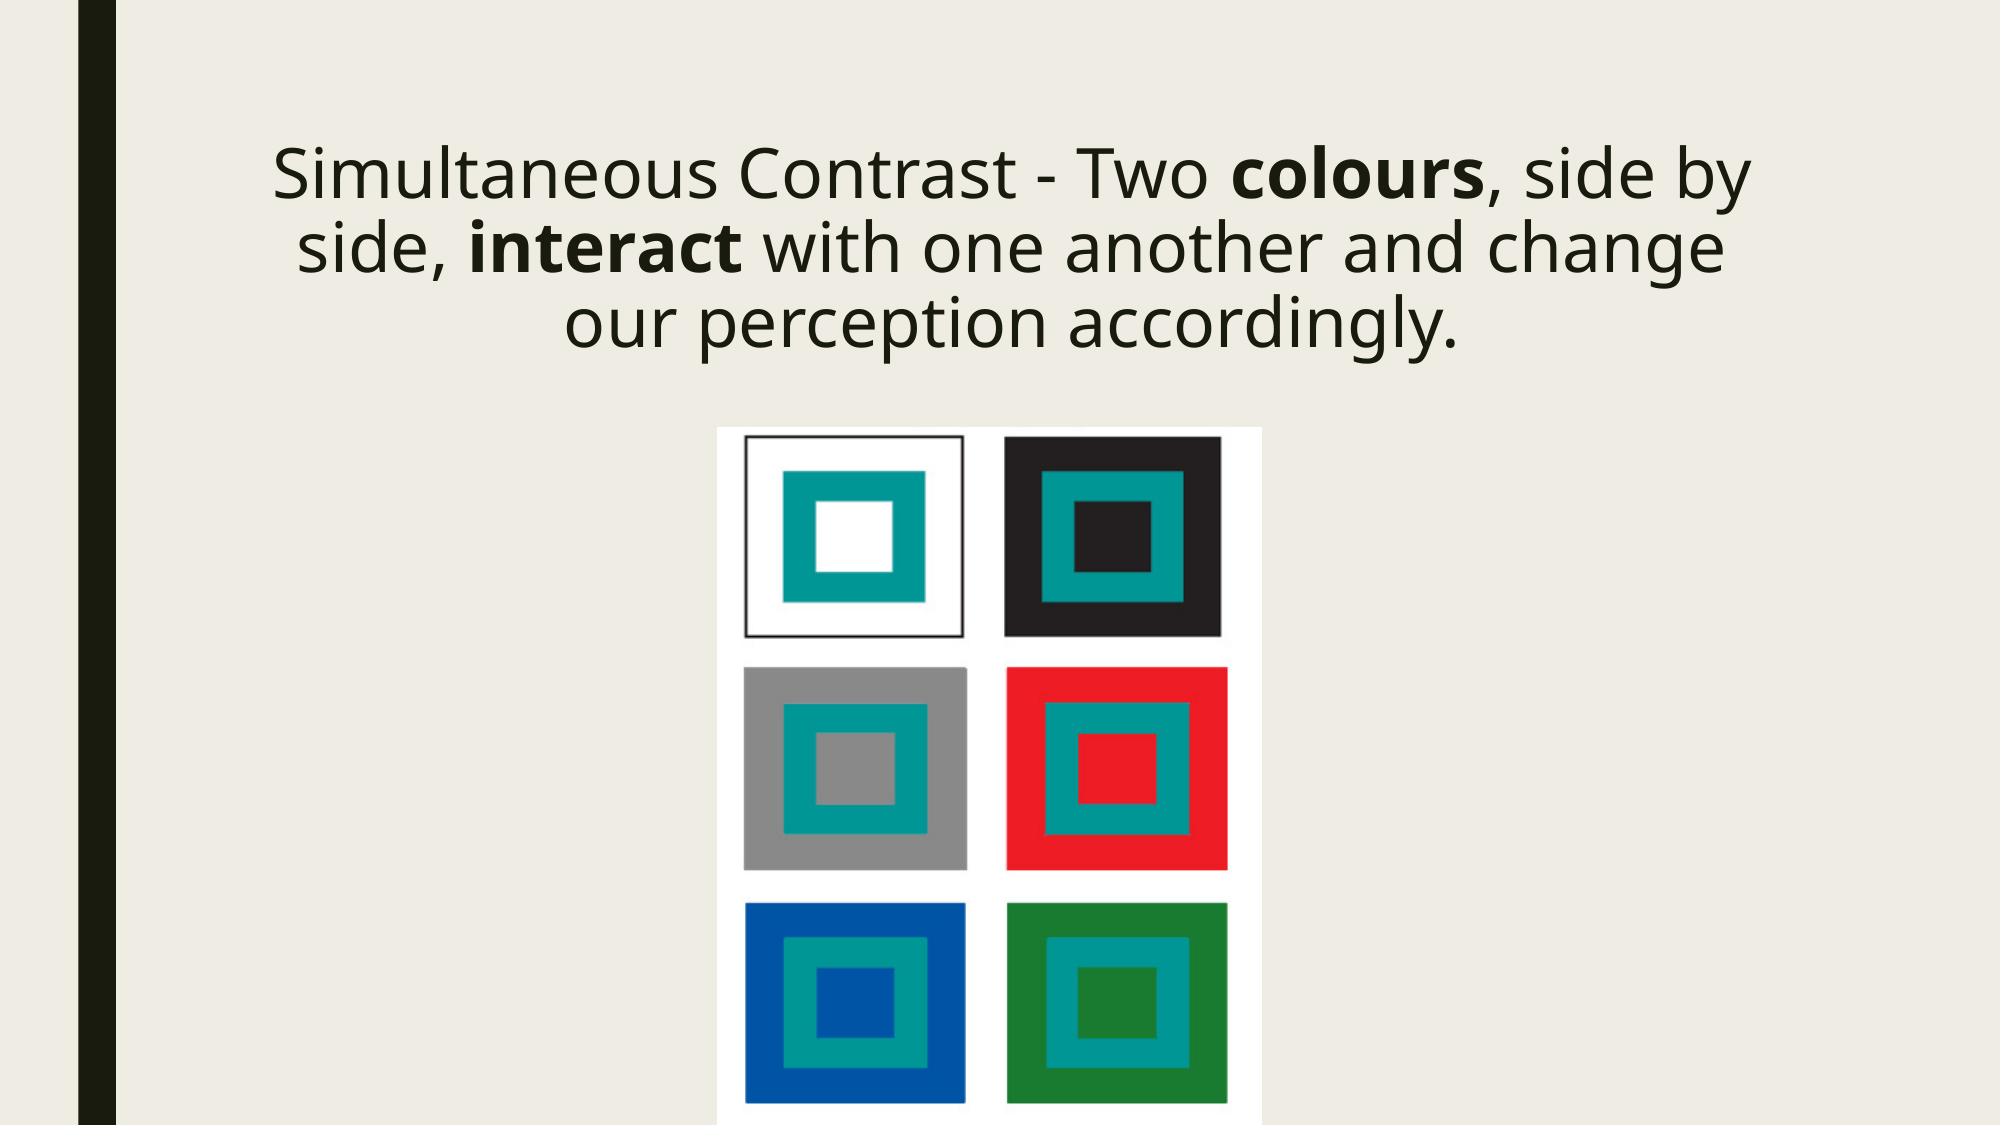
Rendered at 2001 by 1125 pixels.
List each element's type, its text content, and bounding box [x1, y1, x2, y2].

title Simultaneous Contrast - Two colours, side by side, interact with one another and change our perception accordingly. [225, 131, 1800, 376]
picture [717, 427, 1262, 1125]
